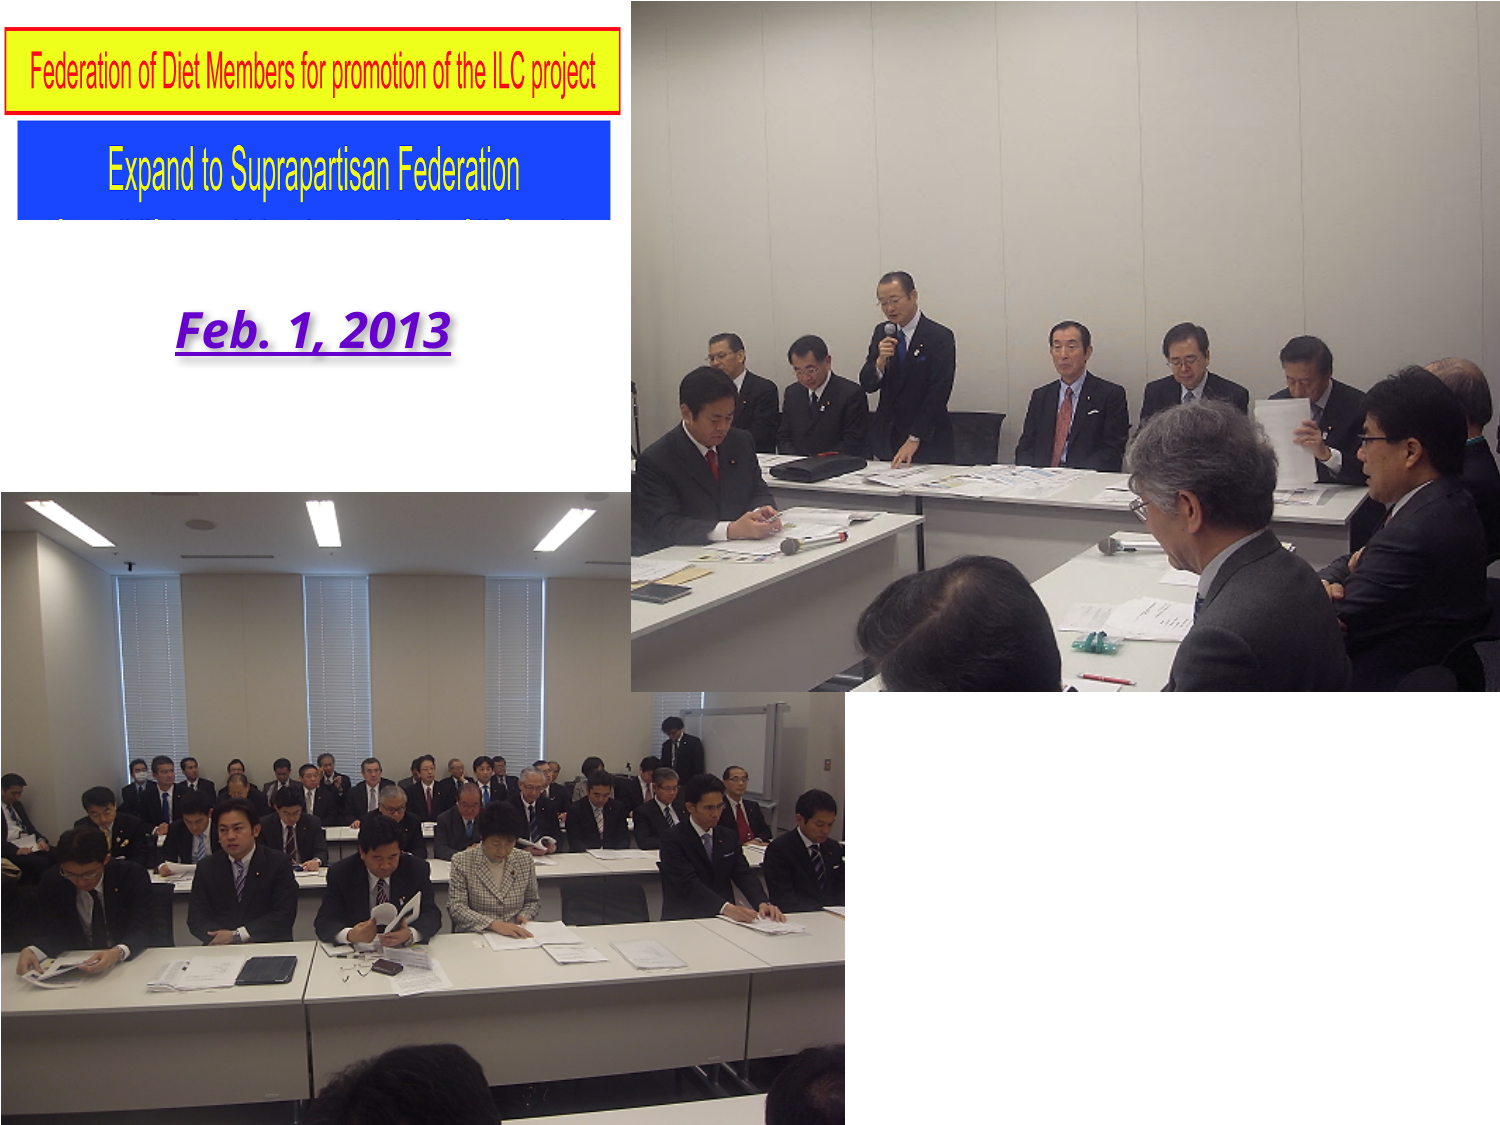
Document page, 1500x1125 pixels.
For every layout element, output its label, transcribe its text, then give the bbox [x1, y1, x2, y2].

text_box Feb. 1, 2013 [160, 290, 466, 366]
picture [0, 1, 1500, 1125]
